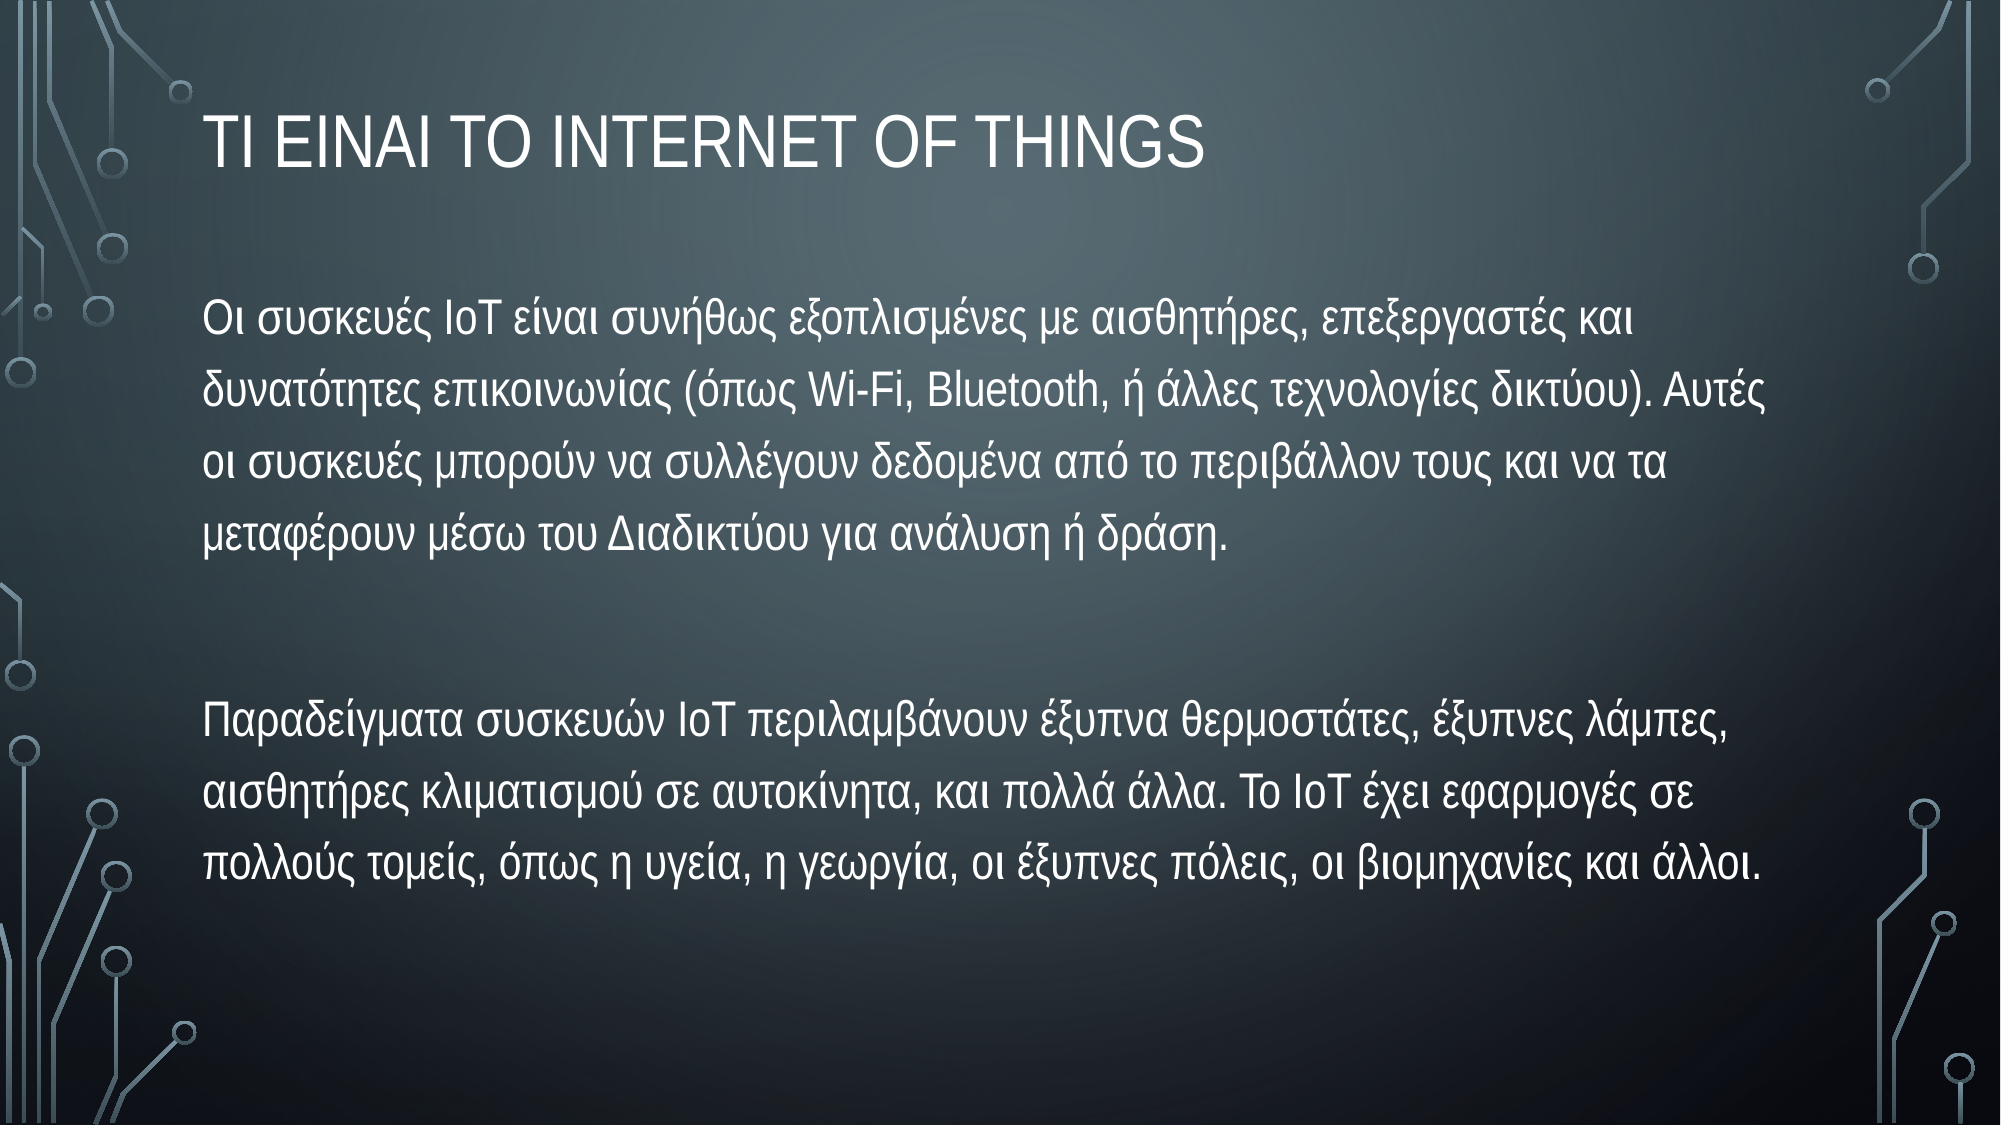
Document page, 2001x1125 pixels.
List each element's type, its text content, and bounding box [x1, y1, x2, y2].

title τι ειναι το internet of things [187, 22, 1813, 264]
list Οι συσκευές IoT είναι συνήθως εξοπλισμένες με αισθητήρες, επεξεργαστές και δυνατότητες επικοινωνίας (όπως Wi-Fi, Bluetooth, ή άλλες τεχνολογίες δικτύου). Αυτές οι συσκευές μπορούν να συλλέγουν δεδομένα από το περιβάλλον τους και να τα μεταφέρουν μέσω του Διαδικτύου για ανάλυση ή δράση. Παραδείγματα συσκευών IoT περιλαμβάνουν έξυπνα θερμοστάτες, έξυπνες λάμπες, αισθητήρες κλιματισμού σε αυτοκίνητα, και πολλά άλλα. Το IoT έχει εφαρμογές σε πολλούς τομείς, όπως η υγεία, η γεωργία, οι έξυπνες πόλεις, οι βιομηχανίες και άλλοι. [187, 264, 1813, 1094]
